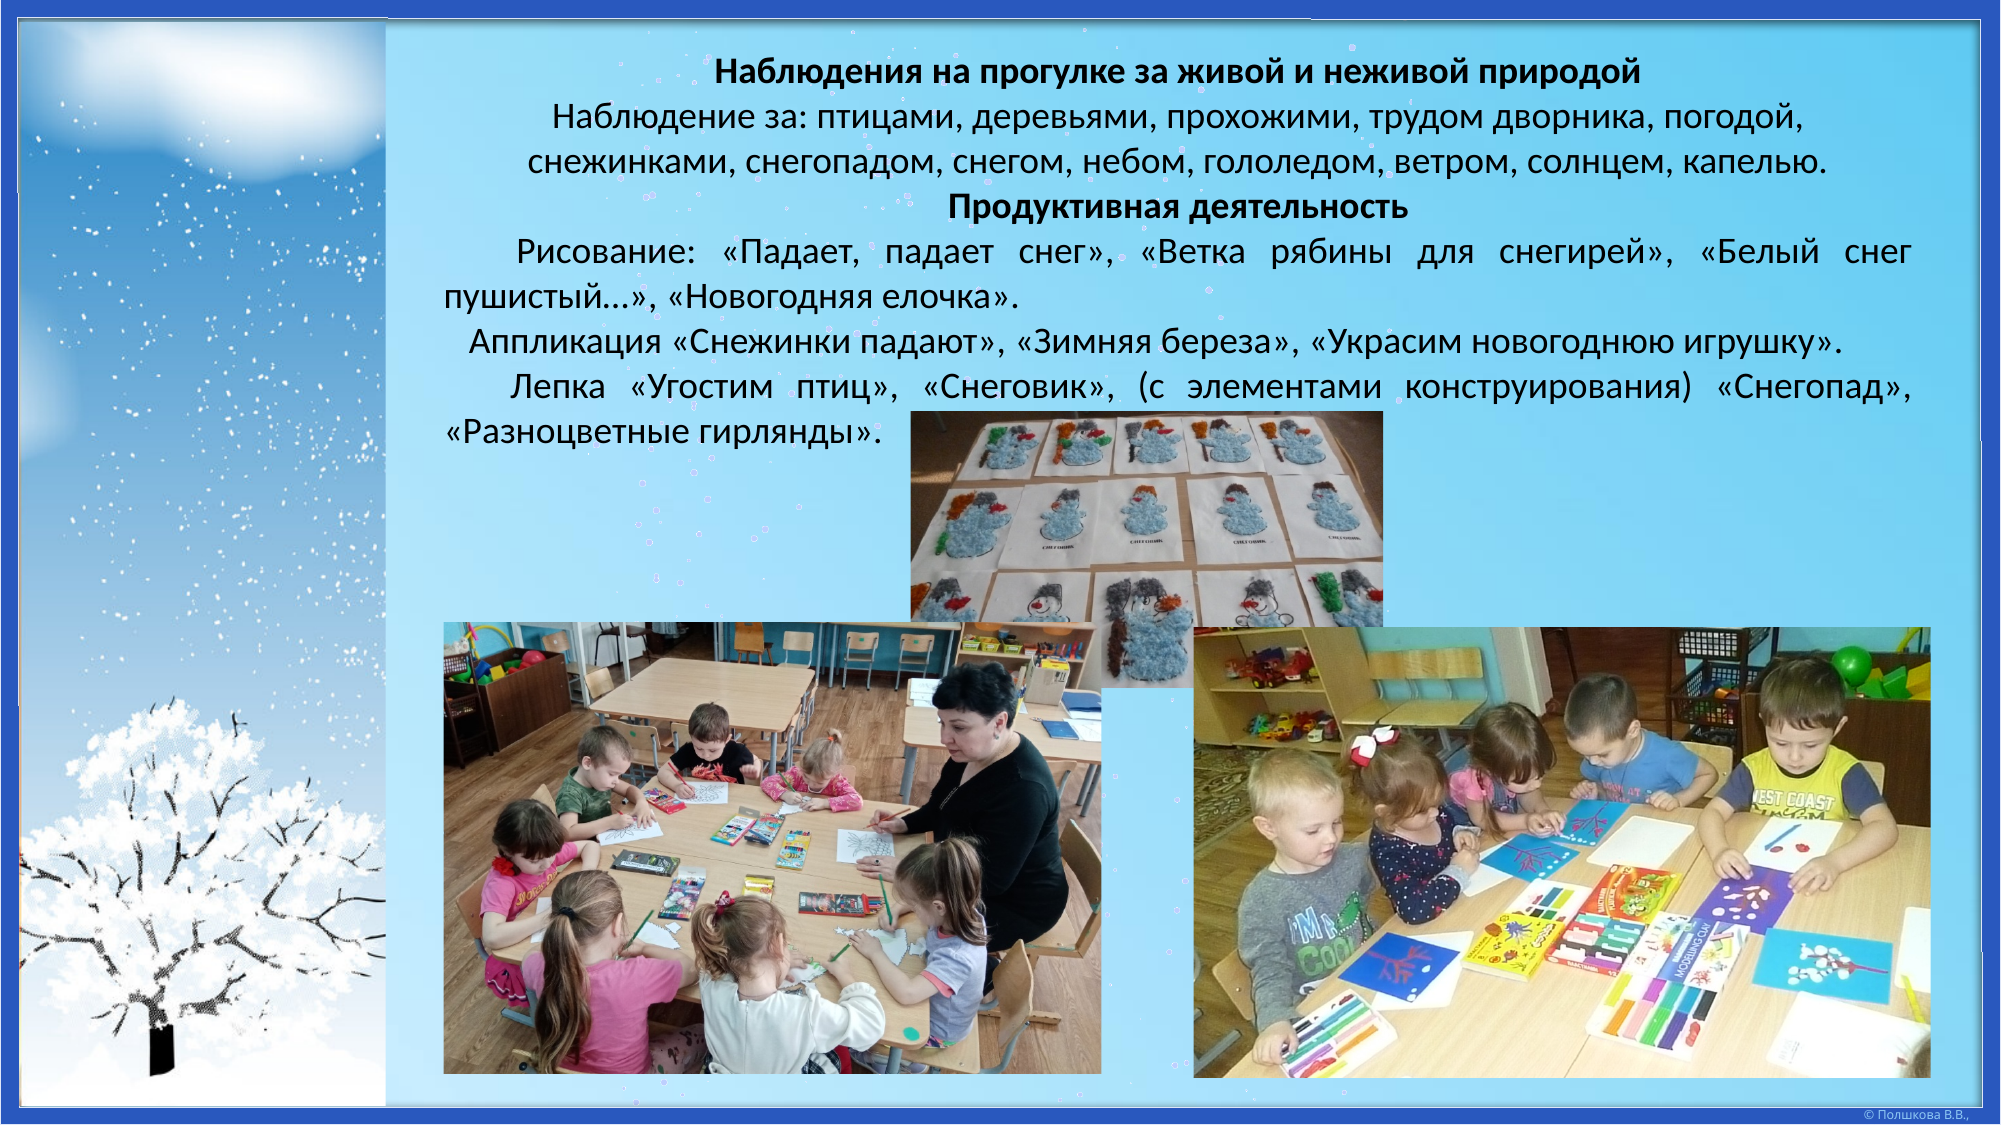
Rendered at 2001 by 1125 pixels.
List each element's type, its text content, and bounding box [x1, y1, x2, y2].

picture [18, 18, 1982, 1107]
text_box Наблюдения на прогулке за живой и неживой природой Наблюдение за: птицами, деревьями, прохожими, трудом дворника, погодой, снежинками, снегопадом, снегом, небом, гололедом, ветром, солнцем, капелью. Продуктивная деятельность Рисование: «Падает, падает снег», «Ветка рябины для снегирей», «Белый снег пушистый…», «Новогодняя елочка». Аппликация «Снежинки падают», «Зимняя береза», «Украсим новогоднюю игрушку». Лепка «Угостим птиц», «Снеговик», (с элементами конструирования) «Снегопад», «Разноцветные гирлянды». [428, 38, 1929, 459]
